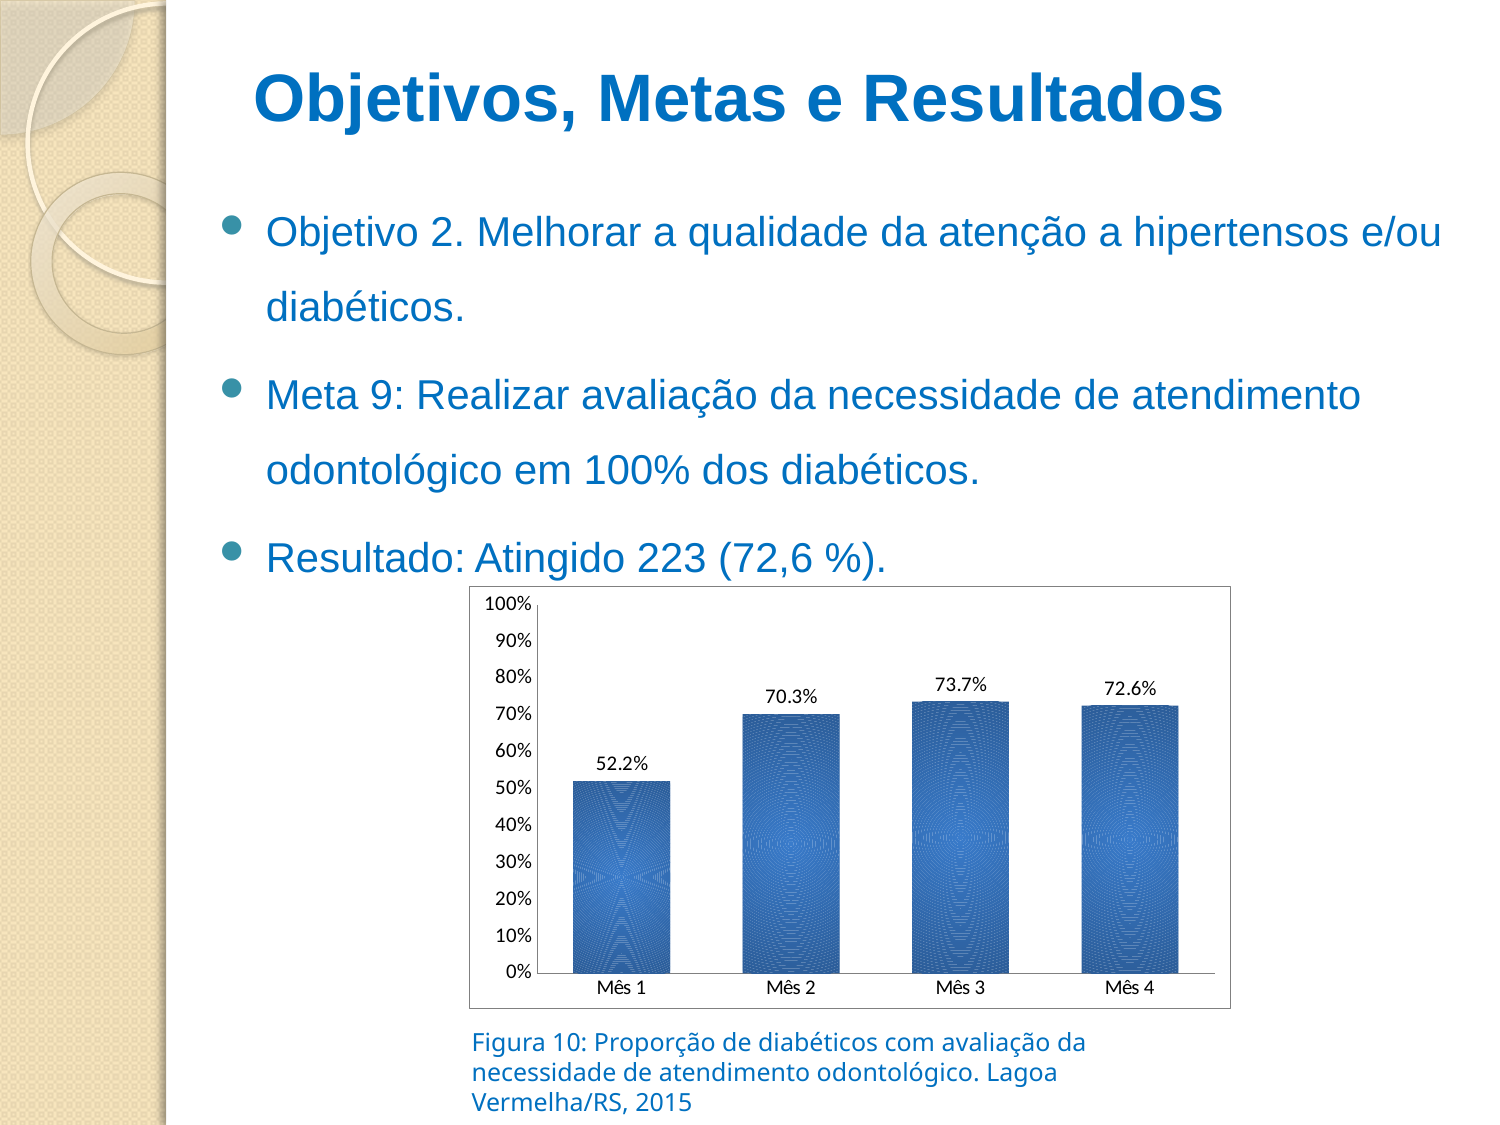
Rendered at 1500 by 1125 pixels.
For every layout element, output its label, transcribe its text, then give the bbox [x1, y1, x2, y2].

chart [468, 585, 1231, 1009]
text_box Figura 10: Proporção de diabéticos com avaliação da necessidade de atendimento odontológico. Lagoa Vermelha/RS, 2015 [456, 1019, 1207, 1125]
title Objetivos, Metas e Resultados [238, 46, 1500, 143]
list Objetivo 2. Melhorar a qualidade da atenção a hipertensos e/ou diabéticos. Meta 9: Realizar avaliação da necessidade de atendimento odontológico em 100% dos diabéticos. Resultado: Atingido 223 (72,6 %). [191, 172, 1473, 1125]
